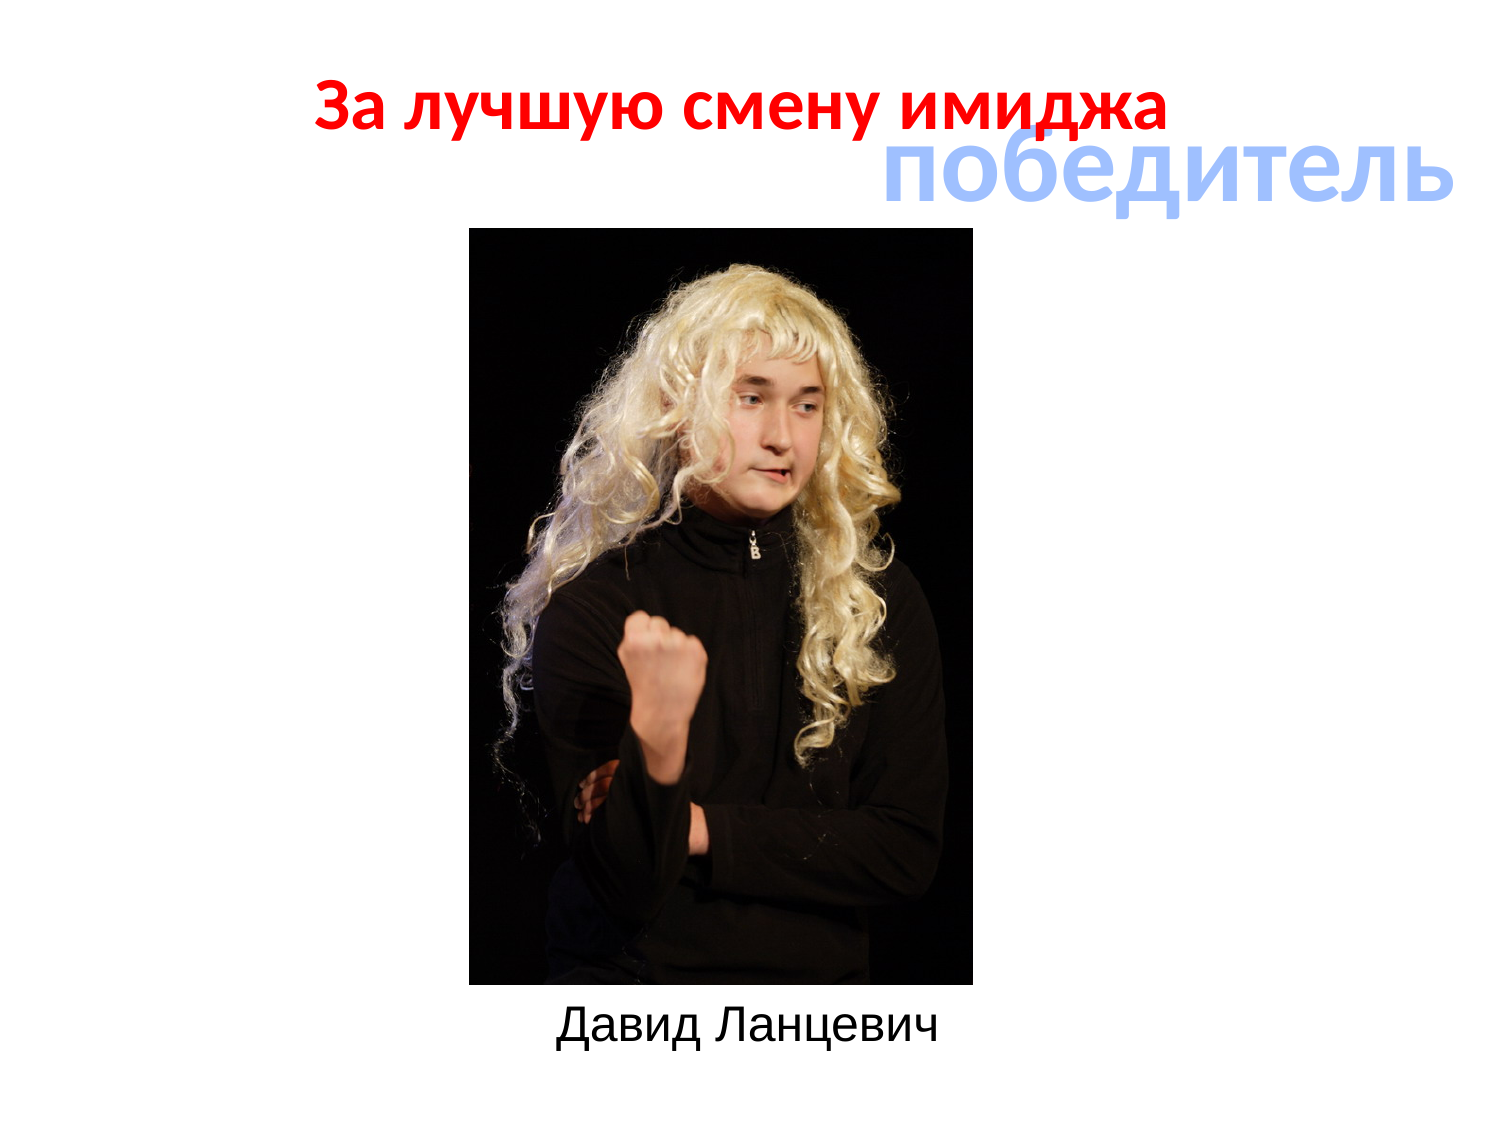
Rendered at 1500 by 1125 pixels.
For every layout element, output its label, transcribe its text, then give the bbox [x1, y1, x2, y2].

text_box За лучшую смену имиджа [105, 46, 1381, 153]
text_box победитель [865, 81, 1472, 232]
picture [468, 228, 973, 985]
text_box Давид Ланцевич [541, 993, 955, 1060]
